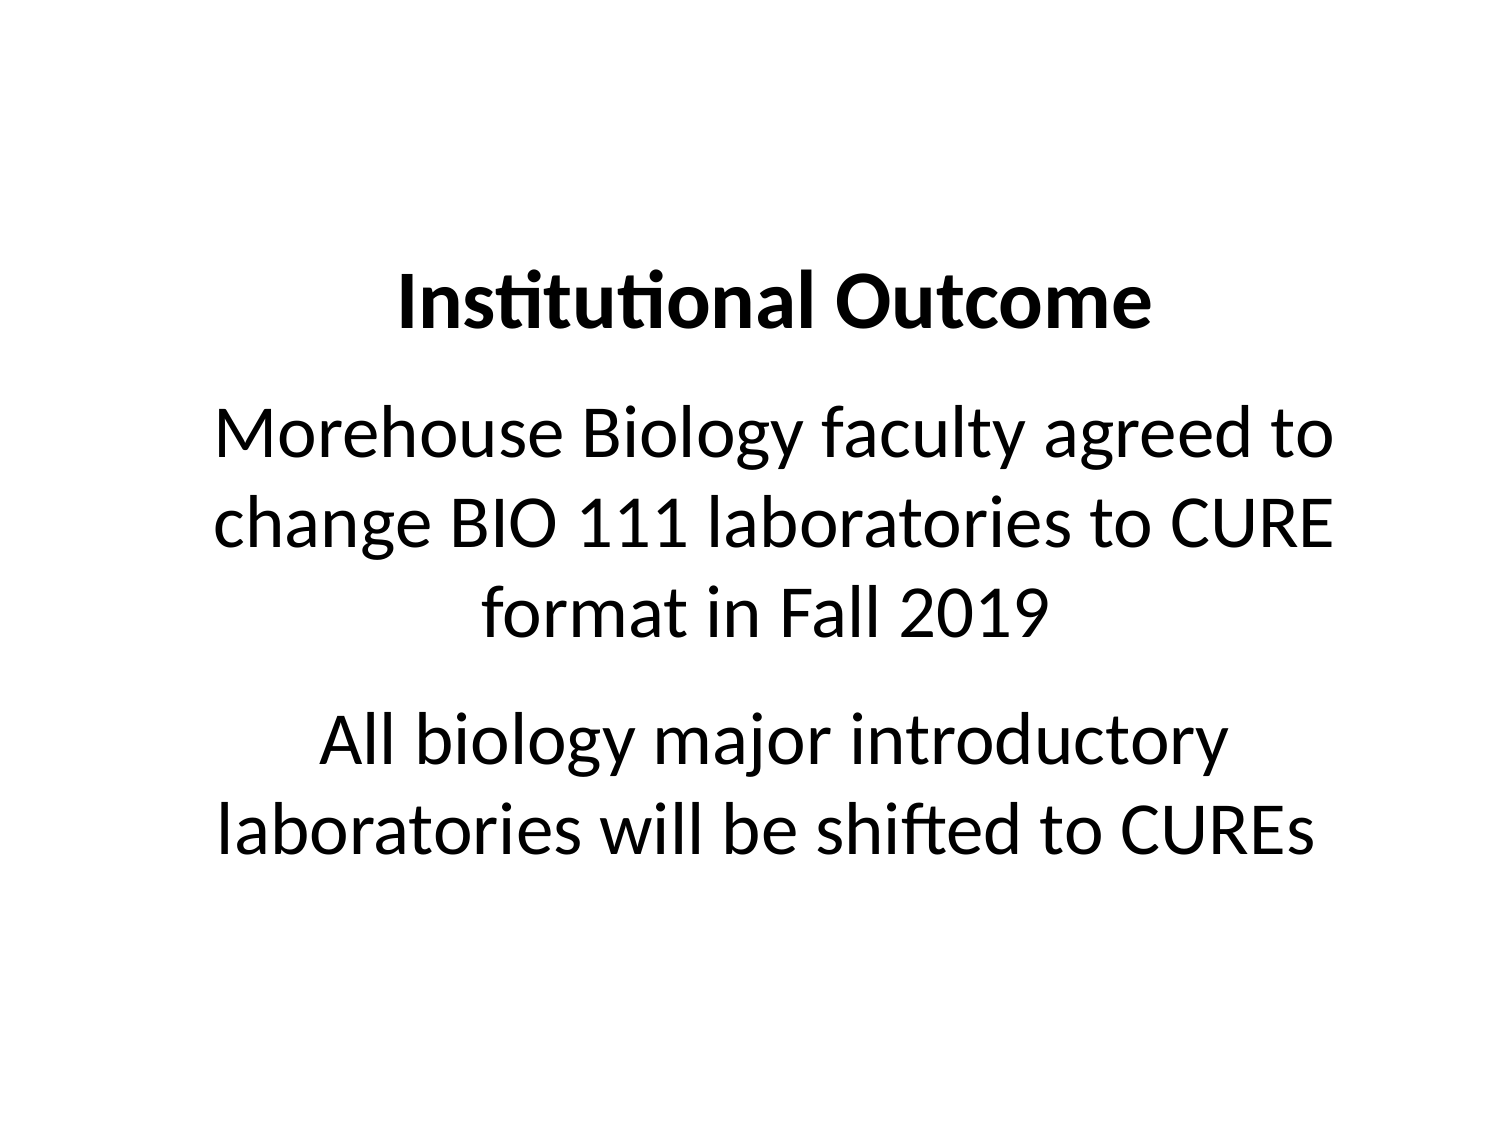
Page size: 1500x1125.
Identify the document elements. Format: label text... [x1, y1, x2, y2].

text_box Institutional Outcome Morehouse Biology faculty agreed to change BIO 111 laboratories to CURE format in Fall 2019 All biology major introductory laboratories will be shifted to CUREs [187, 237, 1363, 878]
